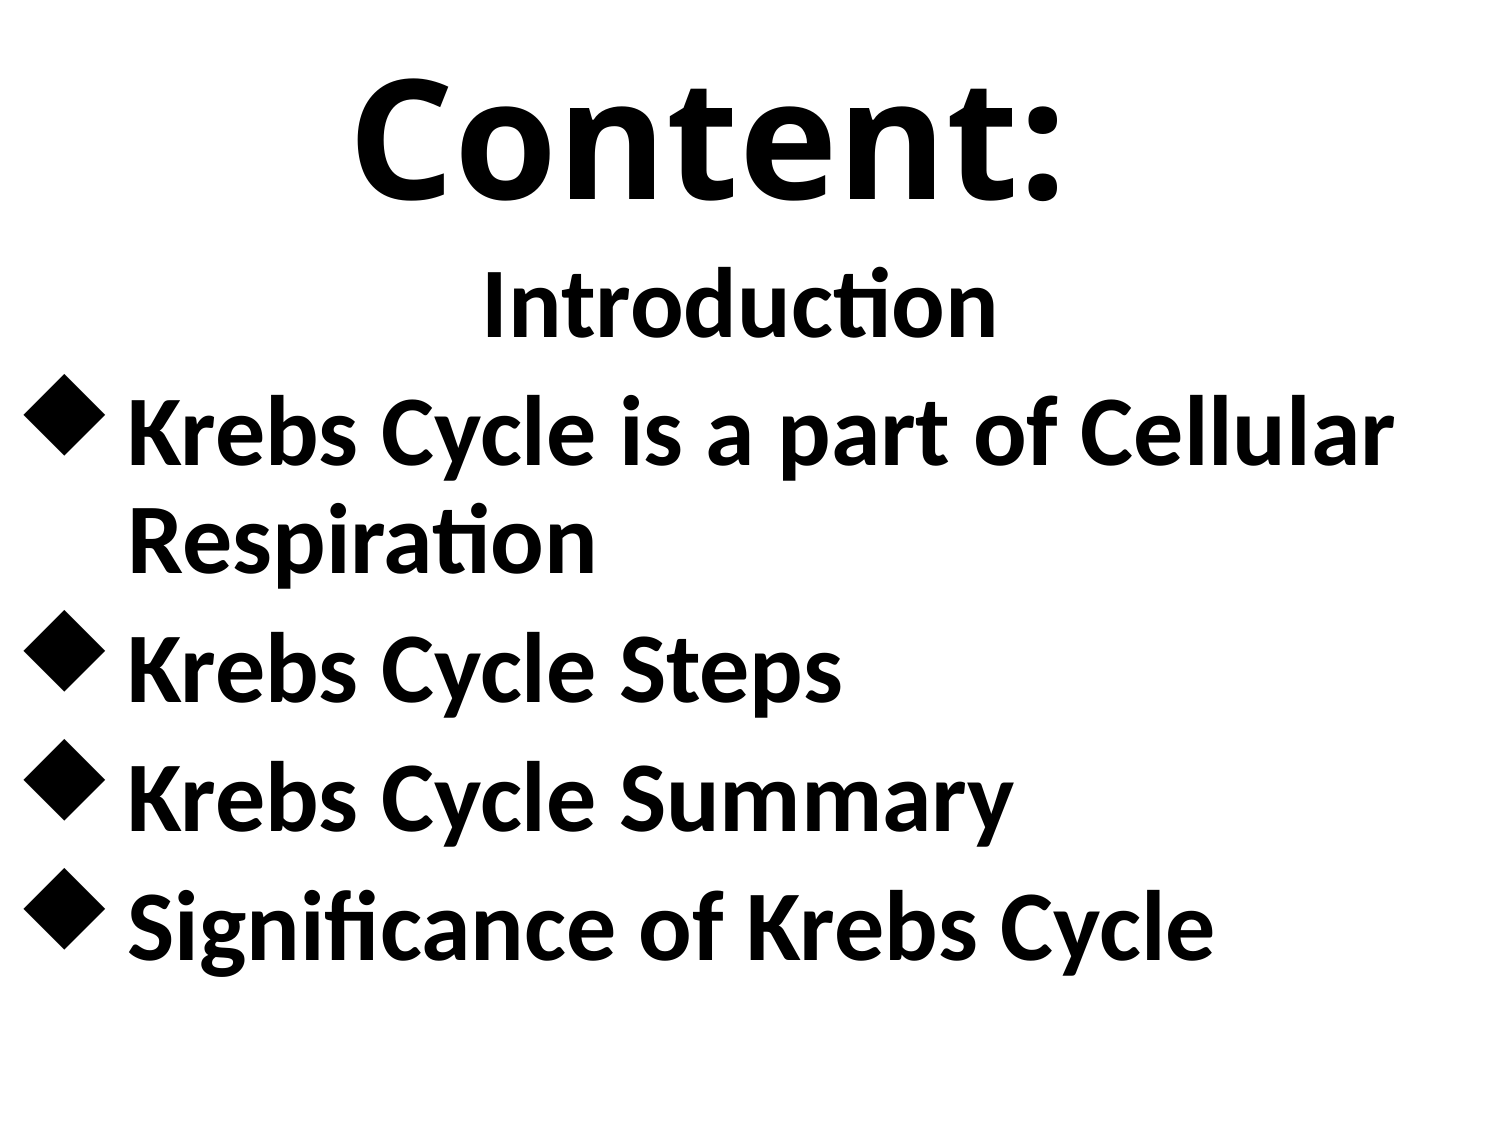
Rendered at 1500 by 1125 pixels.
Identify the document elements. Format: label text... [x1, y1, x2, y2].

title Content: [70, 0, 1346, 243]
subtitle Introduction Krebs Cycle is a part of Cellular Respiration Krebs Cycle Steps Krebs Cycle Summary Significance of Krebs Cycle [0, 243, 1482, 1125]
